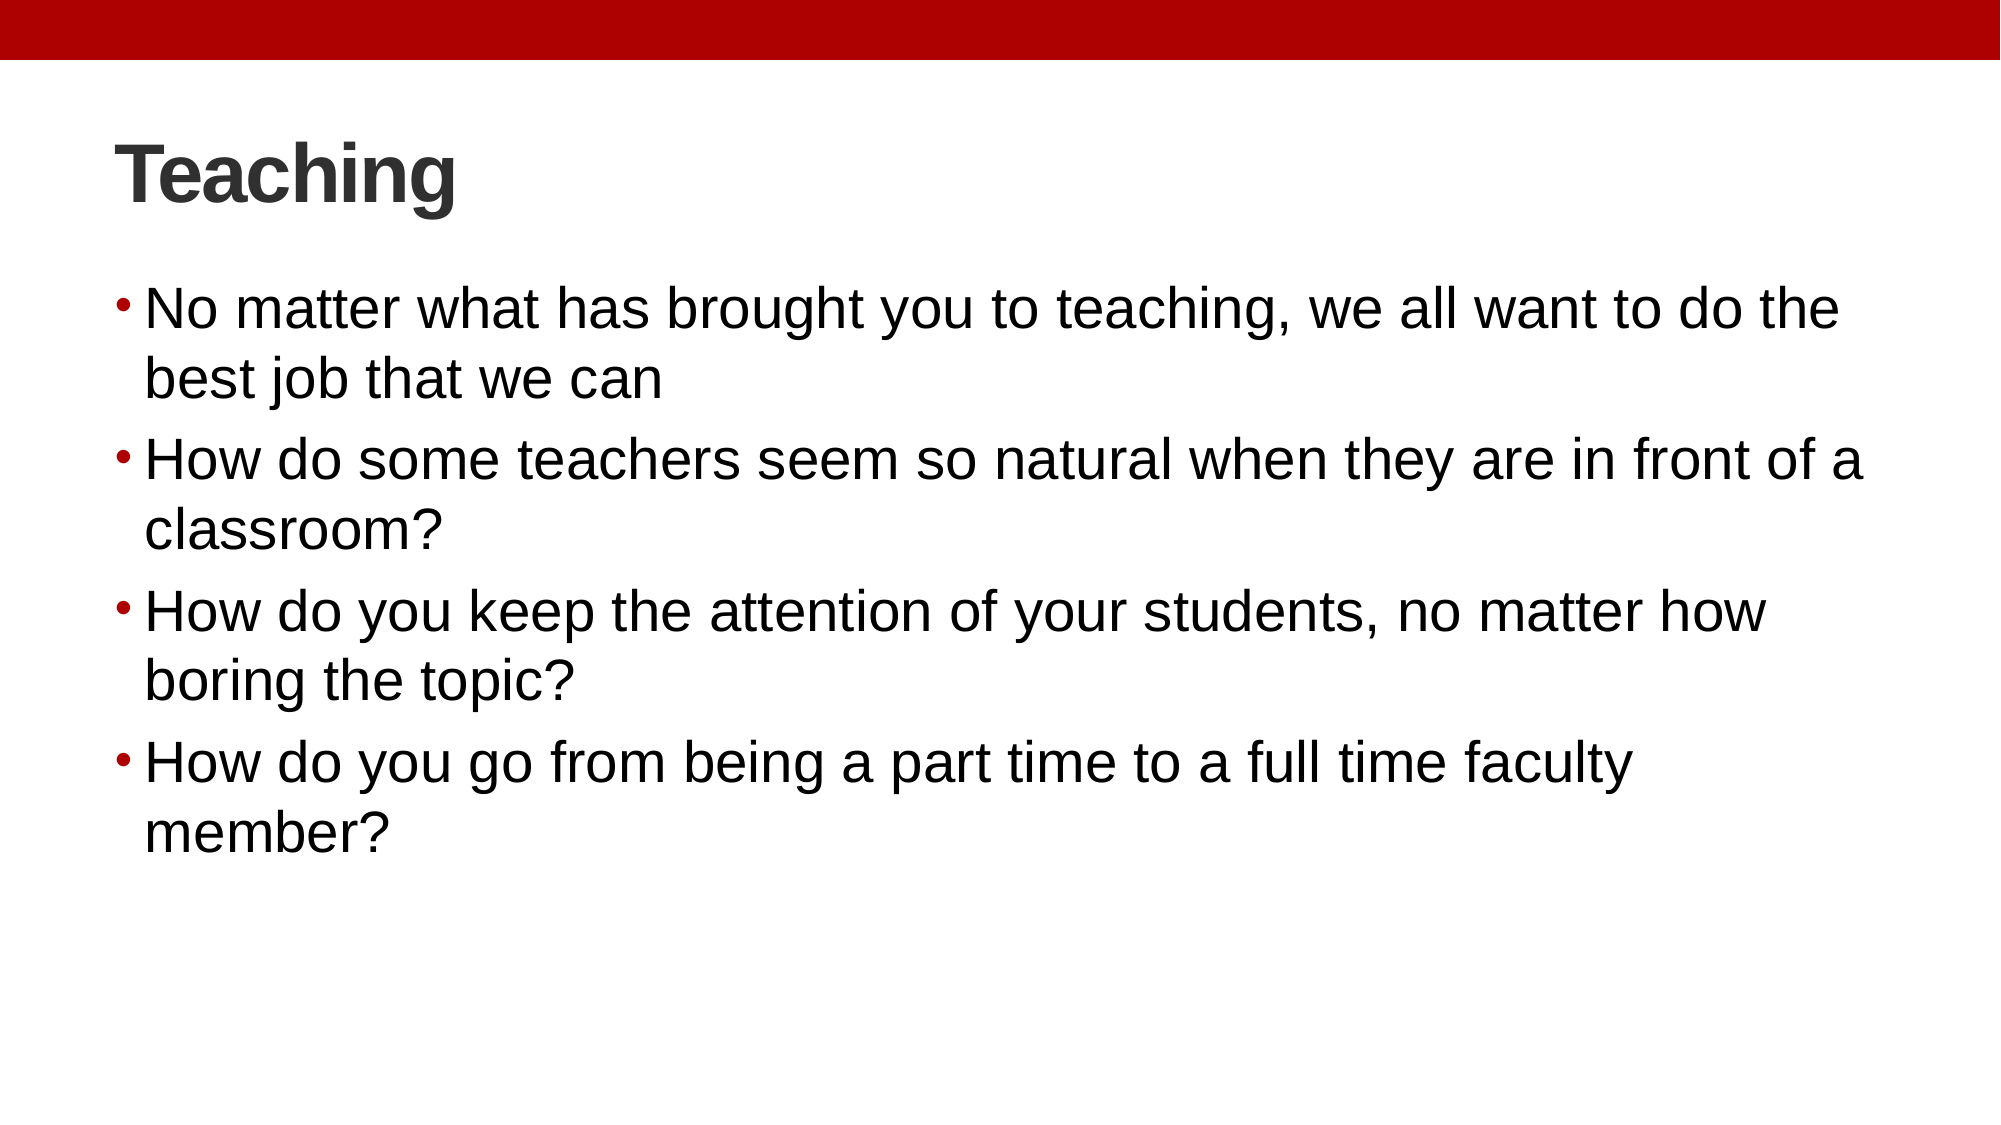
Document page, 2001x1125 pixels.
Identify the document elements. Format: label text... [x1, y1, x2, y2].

list No matter what has brought you to teaching, we all want to do the best job that we can How do some teachers seem so natural when they are in front of a classroom? How do you keep the attention of your students, no matter how boring the topic? How do you go from being a part time to a full time faculty member? [99, 262, 1900, 1063]
title Teaching [99, 87, 1900, 250]
